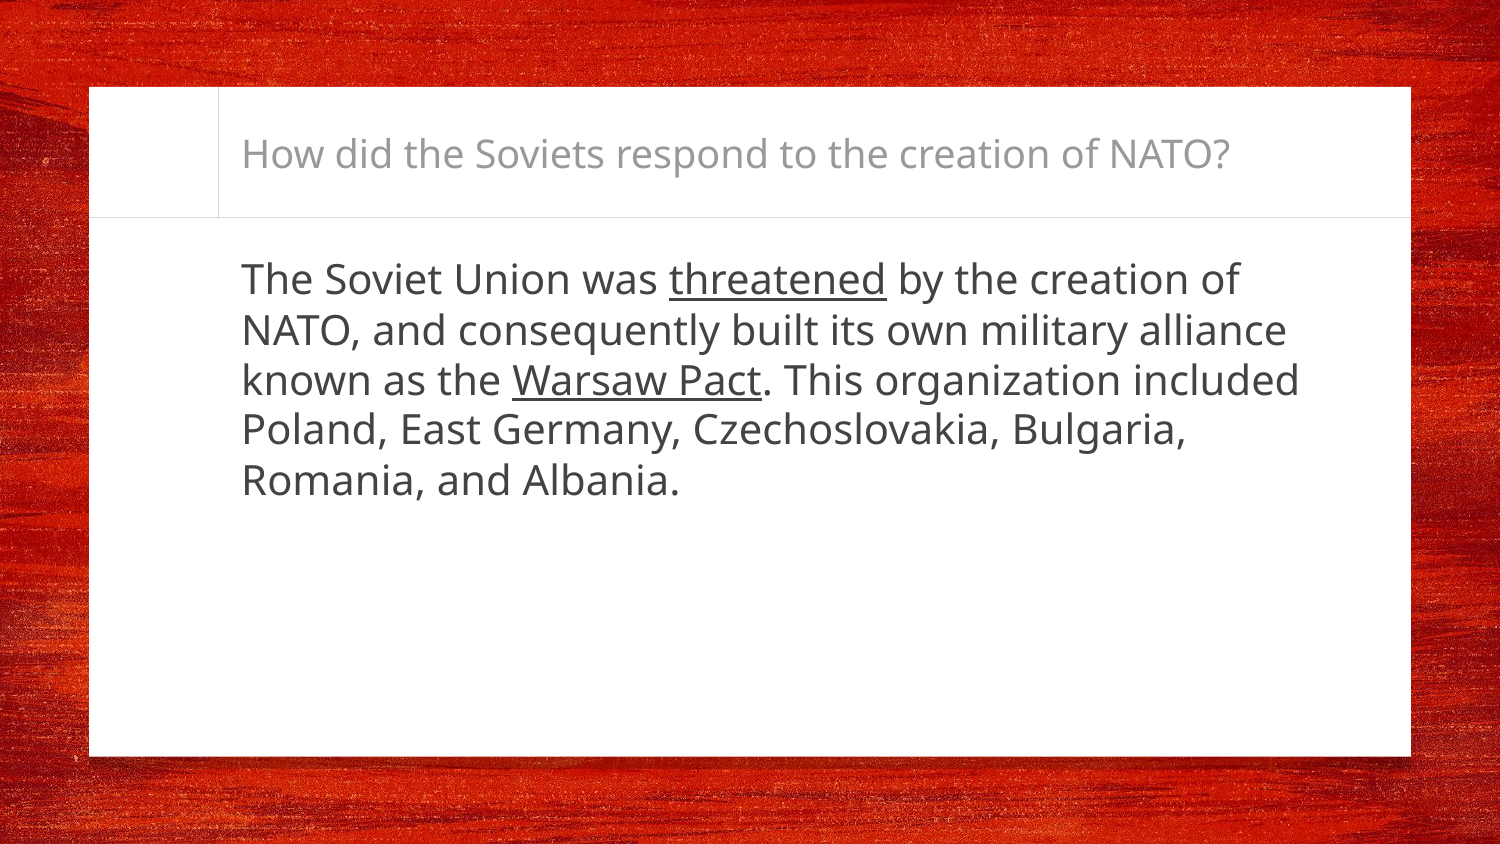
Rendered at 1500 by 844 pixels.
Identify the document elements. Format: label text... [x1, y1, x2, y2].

list The Soviet Union was threatened by the creation of NATO, and consequently built its own military alliance known as the Warsaw Pact. This organization included Poland, East Germany, Czechoslovakia, Bulgaria, Romania, and Albania. [226, 238, 1330, 699]
title How did the Soviets respond to the creation of NATO? [226, 86, 1330, 218]
picture [0, 0, 1500, 844]
